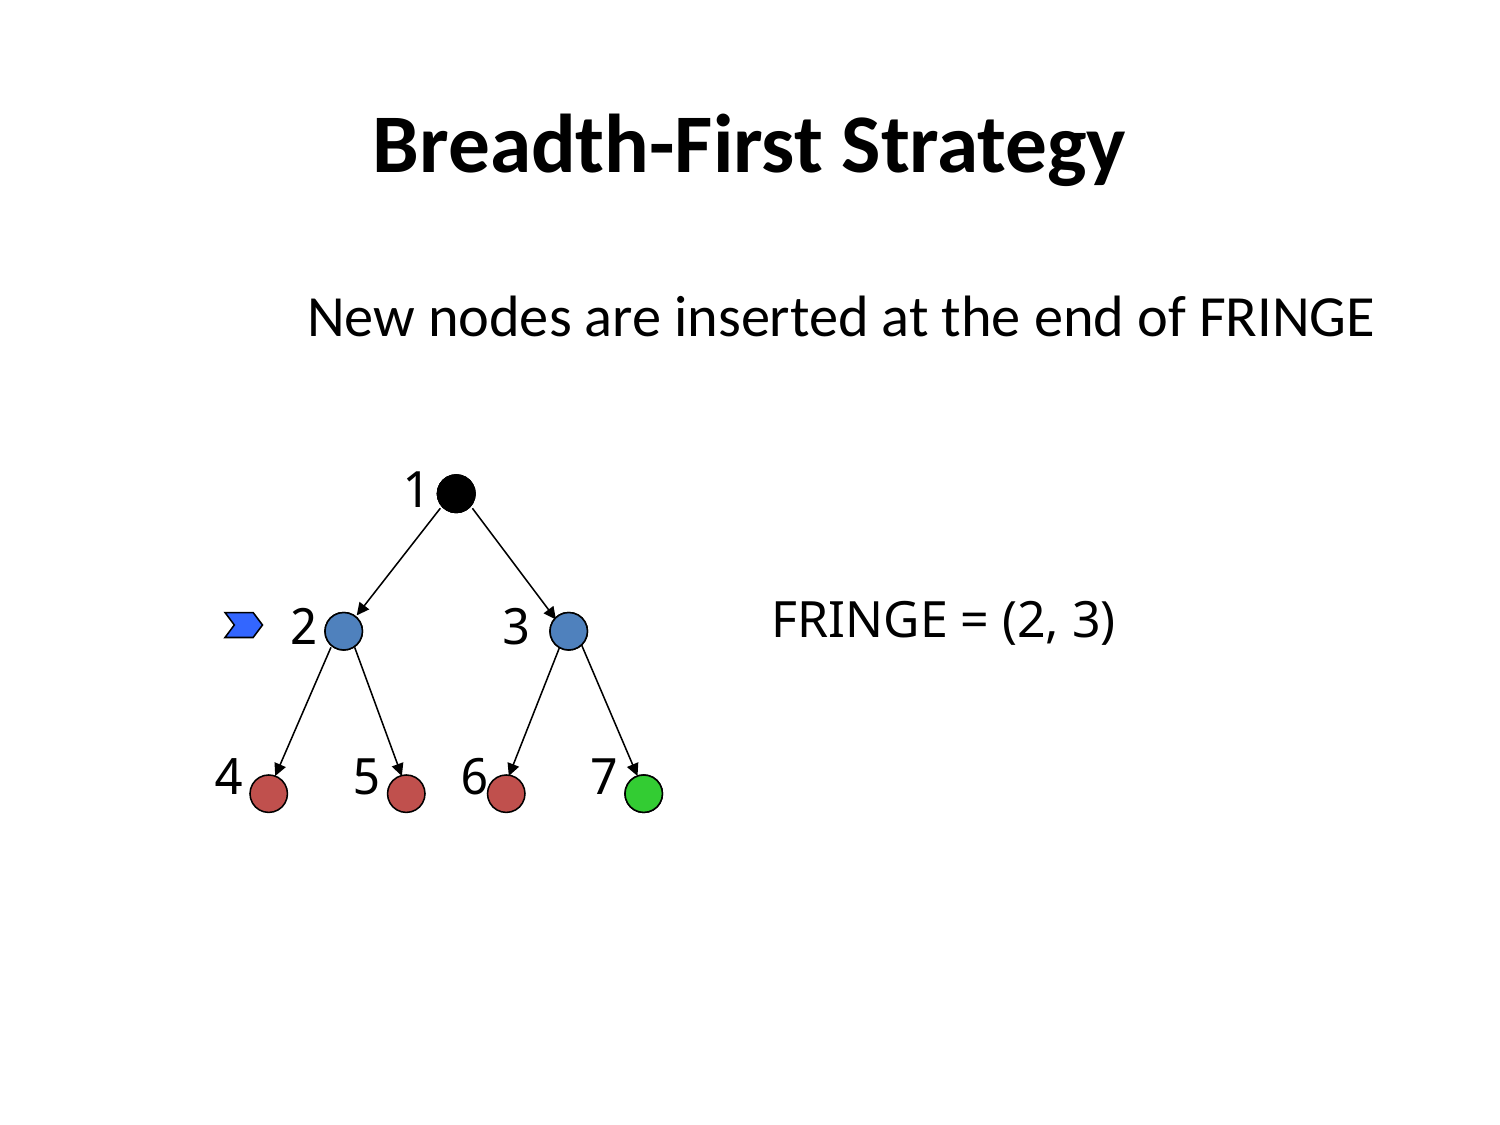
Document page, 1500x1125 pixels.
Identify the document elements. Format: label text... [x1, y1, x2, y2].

title Breadth-First Strategy [75, 45, 1425, 233]
text_box FRINGE = (2, 3) [756, 580, 1131, 656]
list New nodes are inserted at the end of FRINGE [75, 262, 1425, 1005]
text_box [199, 449, 663, 813]
